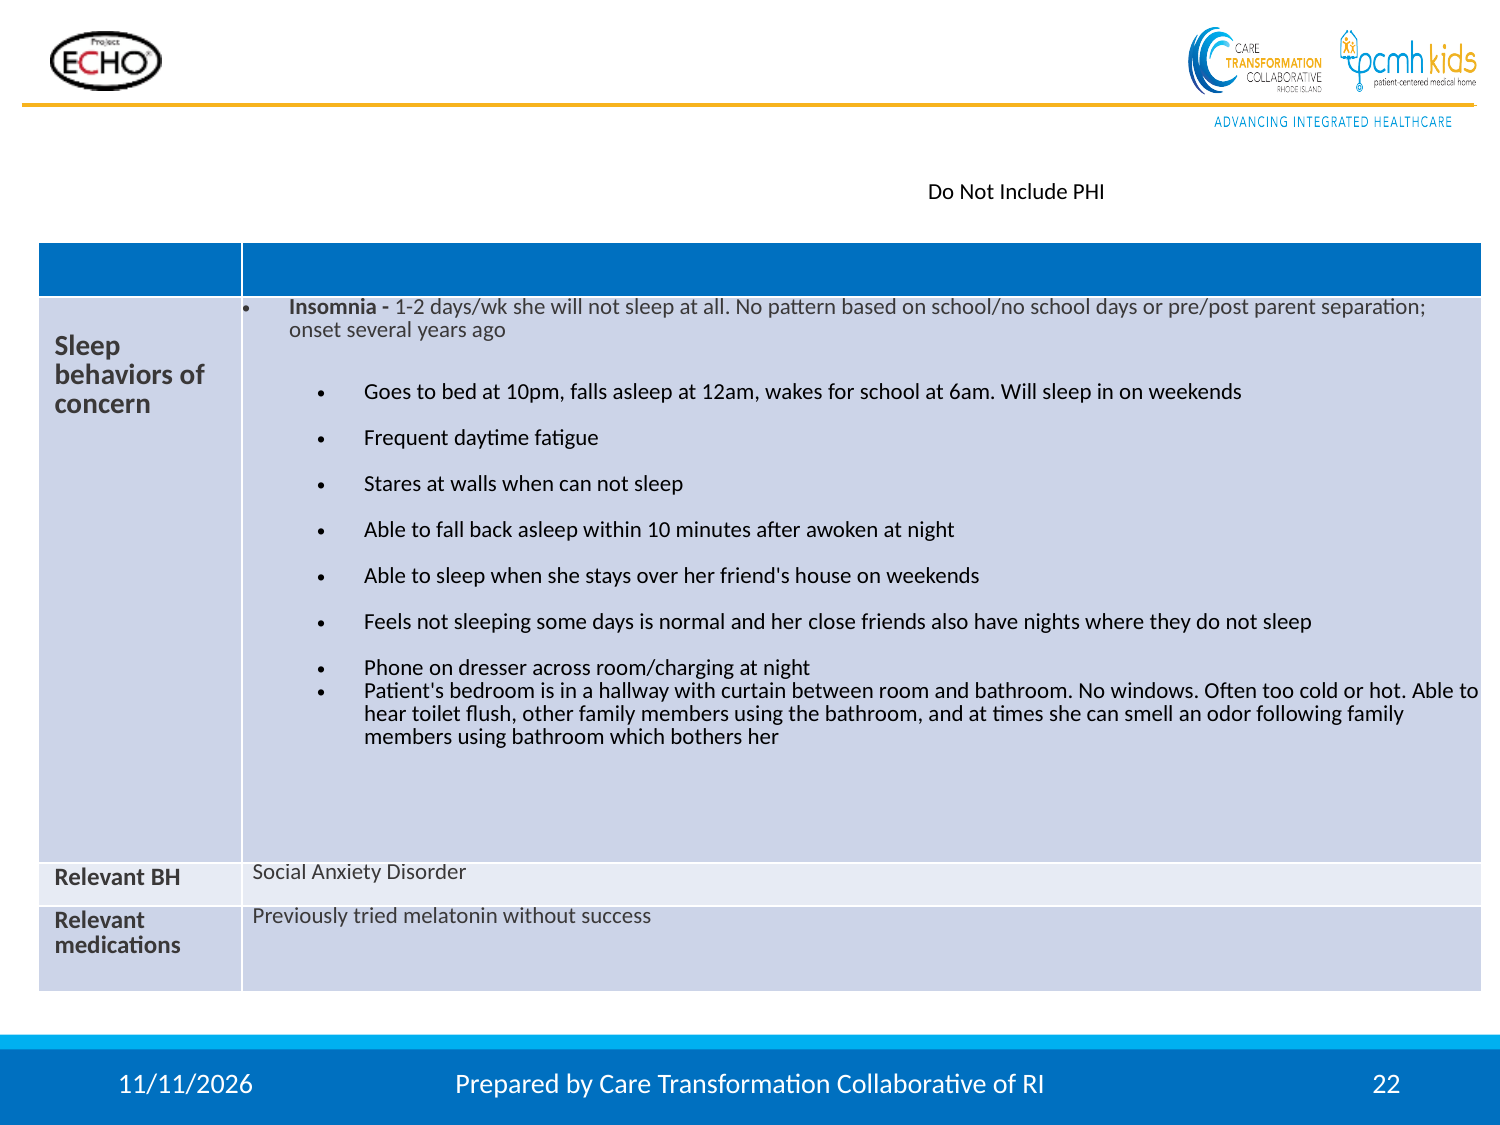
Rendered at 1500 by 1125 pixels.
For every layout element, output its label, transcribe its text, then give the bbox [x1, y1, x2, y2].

picture [1182, 21, 1483, 133]
table_header [243, 243, 1481, 296]
footer Prepared by Care Transformation Collaborative of RI [0, 366, 282, 1022]
table_cell Previously tried melatonin without success [243, 907, 1481, 991]
table_header [39, 243, 241, 296]
table_cell Relevant medications [39, 907, 241, 991]
picture [49, 31, 163, 91]
table_cell Relevant BH [39, 864, 241, 905]
table_cell Insomnia - 1-2 days/wk she will not sleep at all. No pattern based on school/no school days or pre/post parent separation; onset several years ago Goes to bed at 10pm, falls asleep at 12am, wakes for school at 6am. Will sleep in on weekends Frequent daytime fatigue Stares at walls when can not sleep Able to fall back asleep within 10 minutes after awoken at night Able to sleep when she stays over her friend's house on weekends Feels not sleeping some days is normal and her close friends also have nights where they do not sleep Phone on dresser across room/charging at night Patient's bedroom is in a hallway with curtain between room and bathroom. No windows. Often too cold or hot. Able to hear toilet flush, other family members using the bathroom, and at times she can smell an odor following family members using bathroom which bothers her [243, 298, 1481, 862]
text_box Do Not Include PHI [913, 169, 1133, 212]
table_cell Sleep behaviors of concern [39, 298, 241, 862]
table_cell Social Anxiety Disorder [243, 864, 1481, 905]
